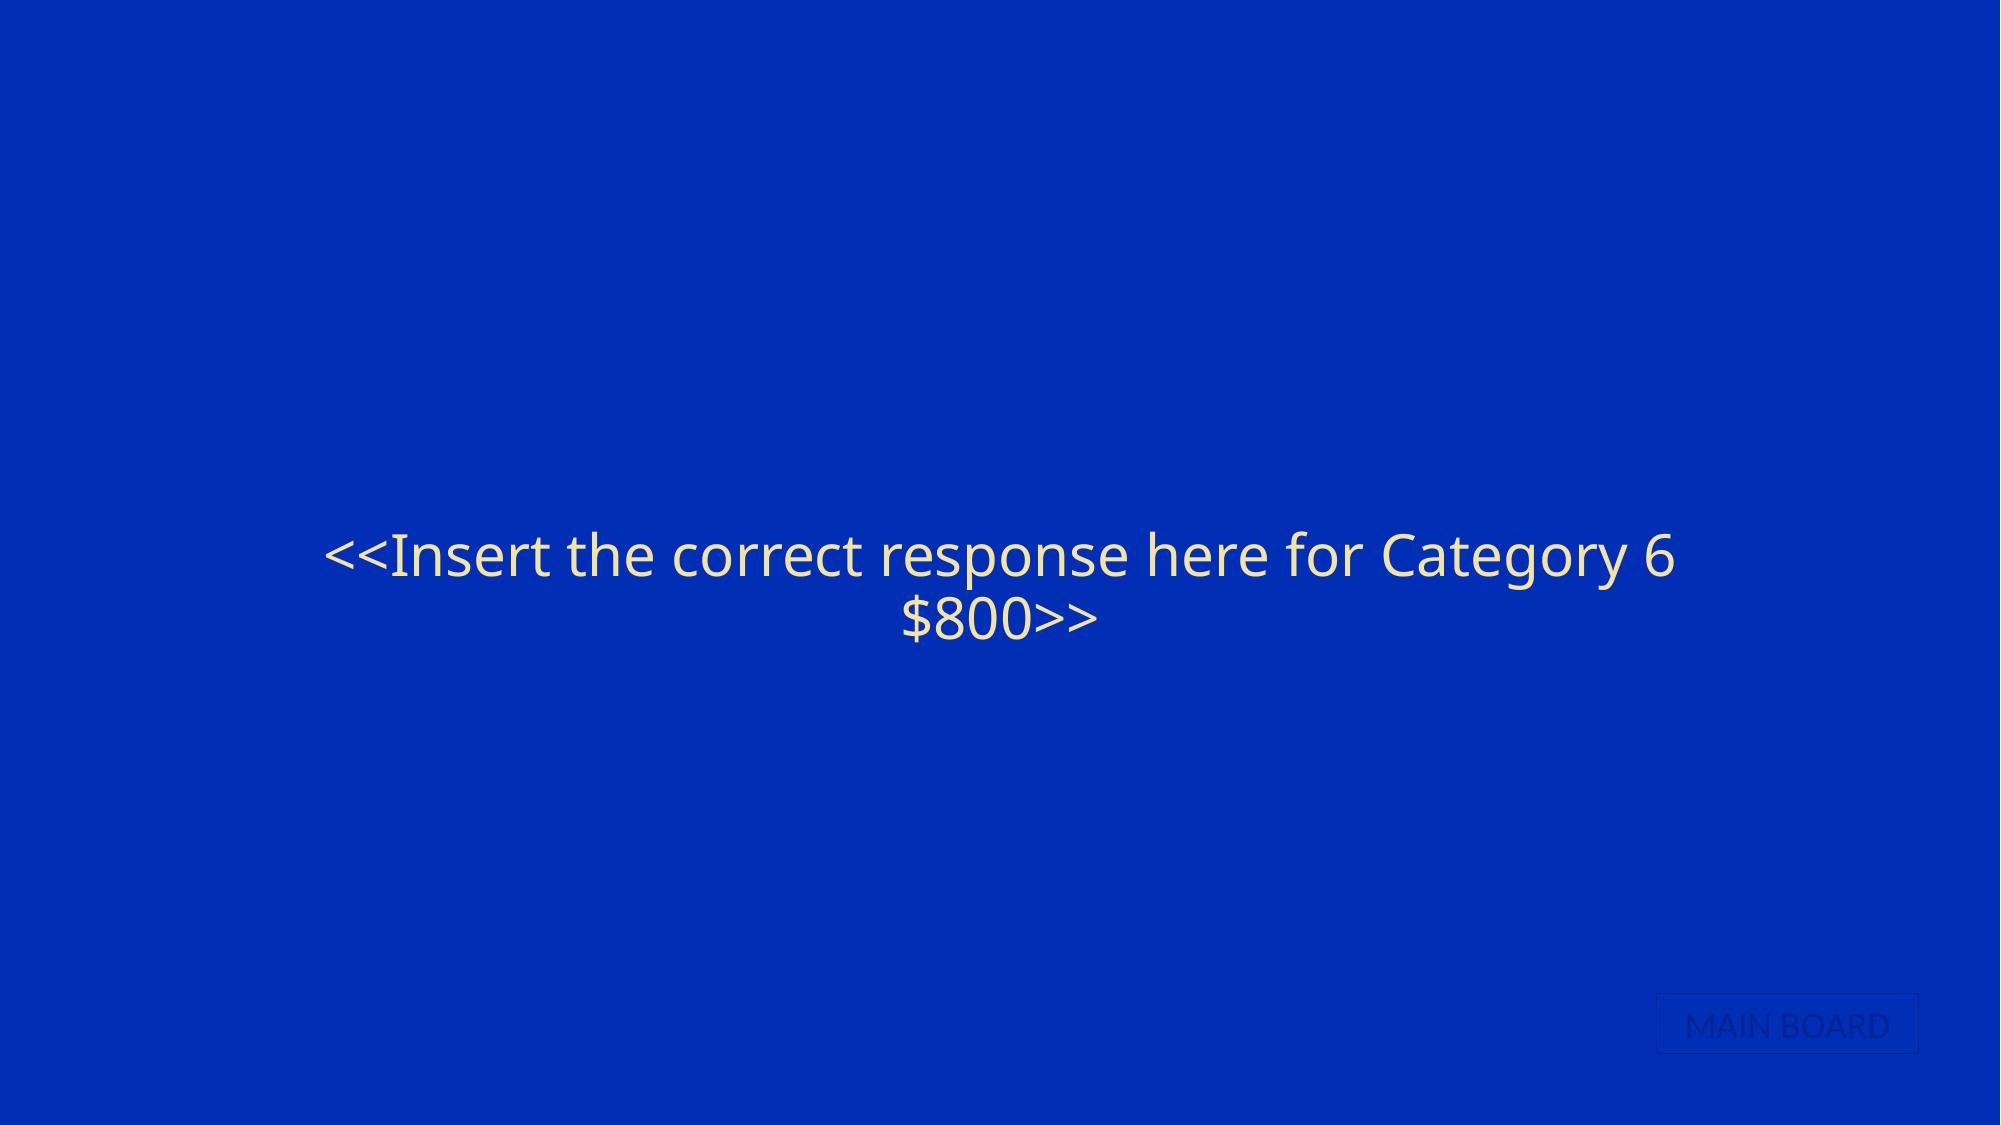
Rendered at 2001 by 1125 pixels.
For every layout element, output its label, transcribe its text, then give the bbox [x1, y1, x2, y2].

title <<Insert the correct response here for Category 6 $800>> [249, 288, 1750, 891]
text_box MAIN BOARD [1656, 993, 1919, 1054]
